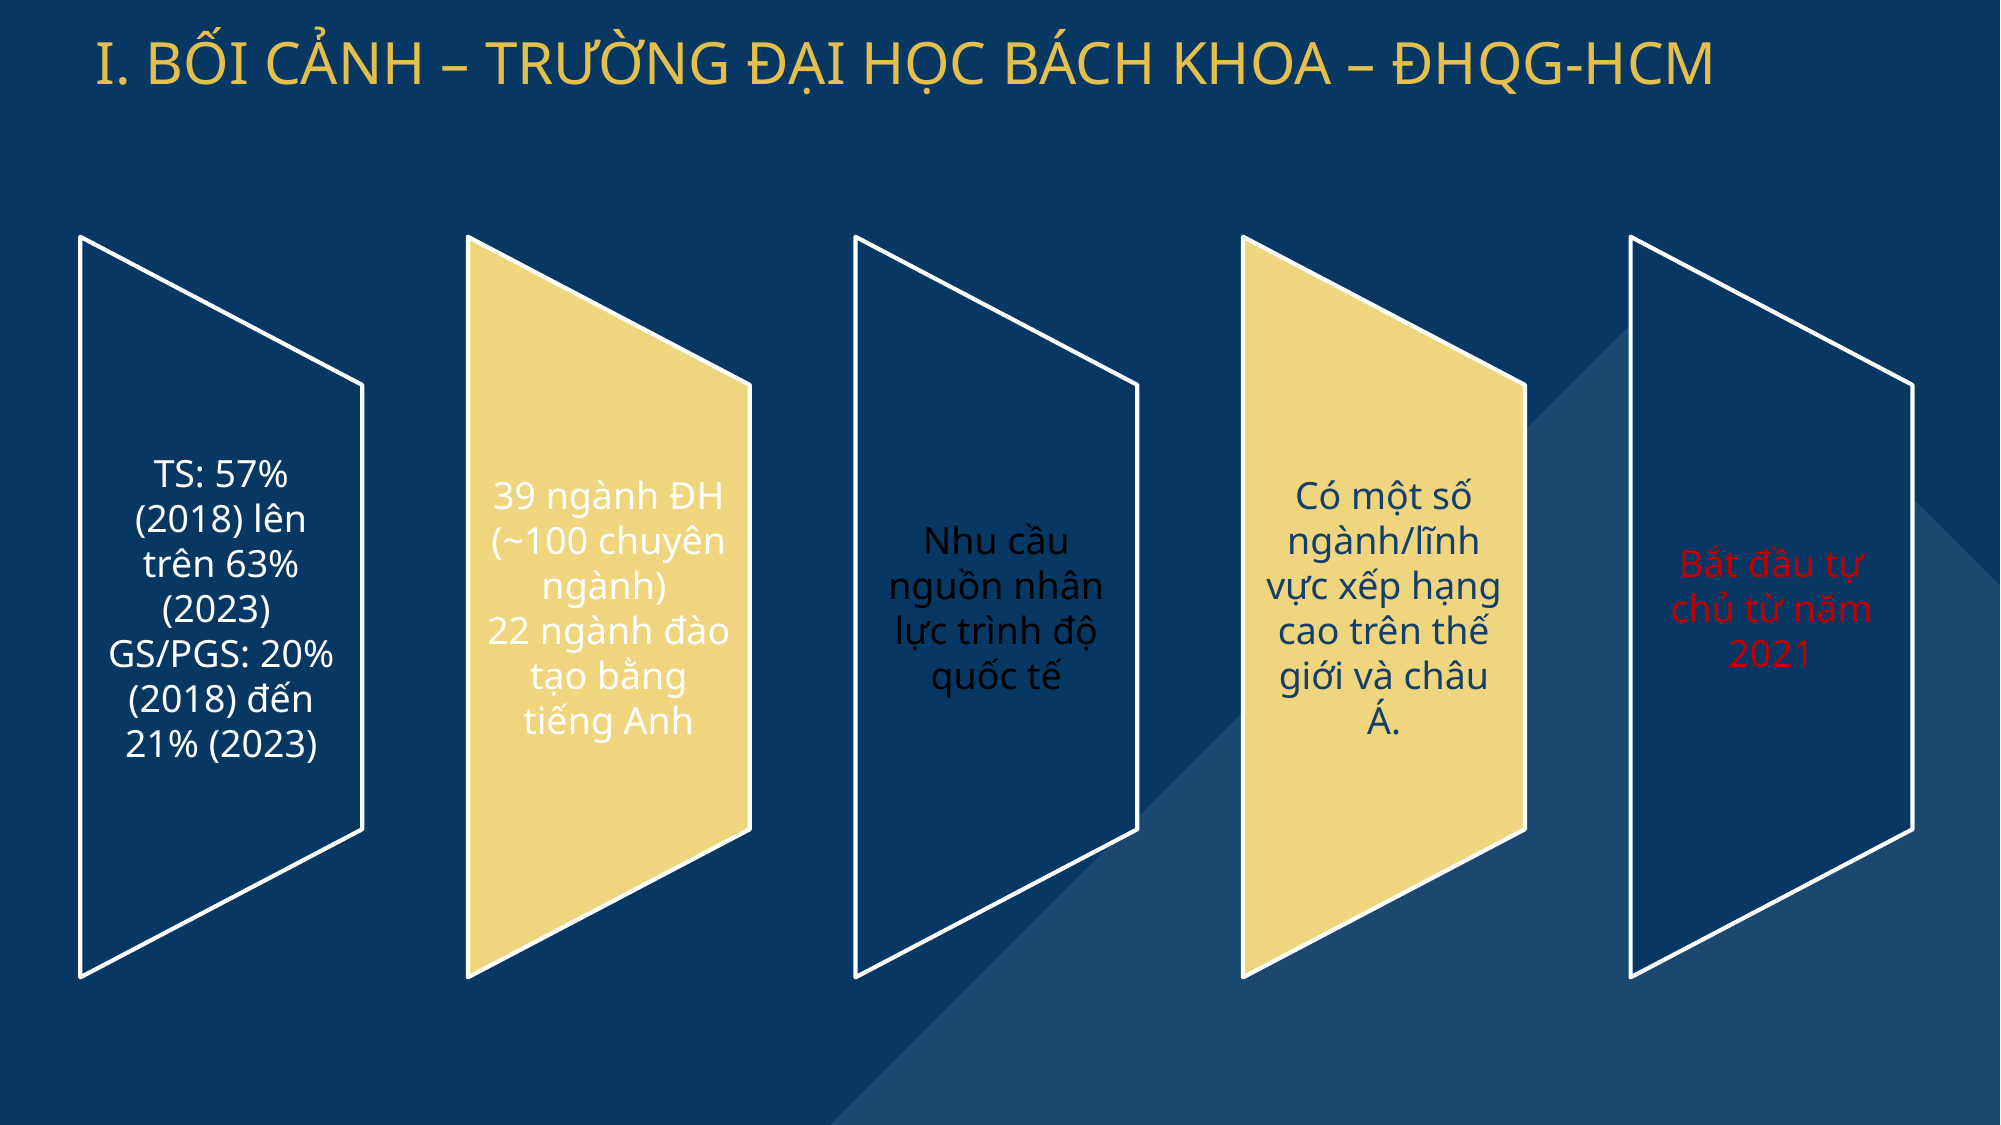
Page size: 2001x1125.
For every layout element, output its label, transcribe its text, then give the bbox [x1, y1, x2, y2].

text_box I. BỐI CẢNH – TRƯỜNG ĐẠI HỌC BÁCH KHOA – ĐHQG-HCM [80, 0, 1943, 145]
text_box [80, 236, 1913, 978]
